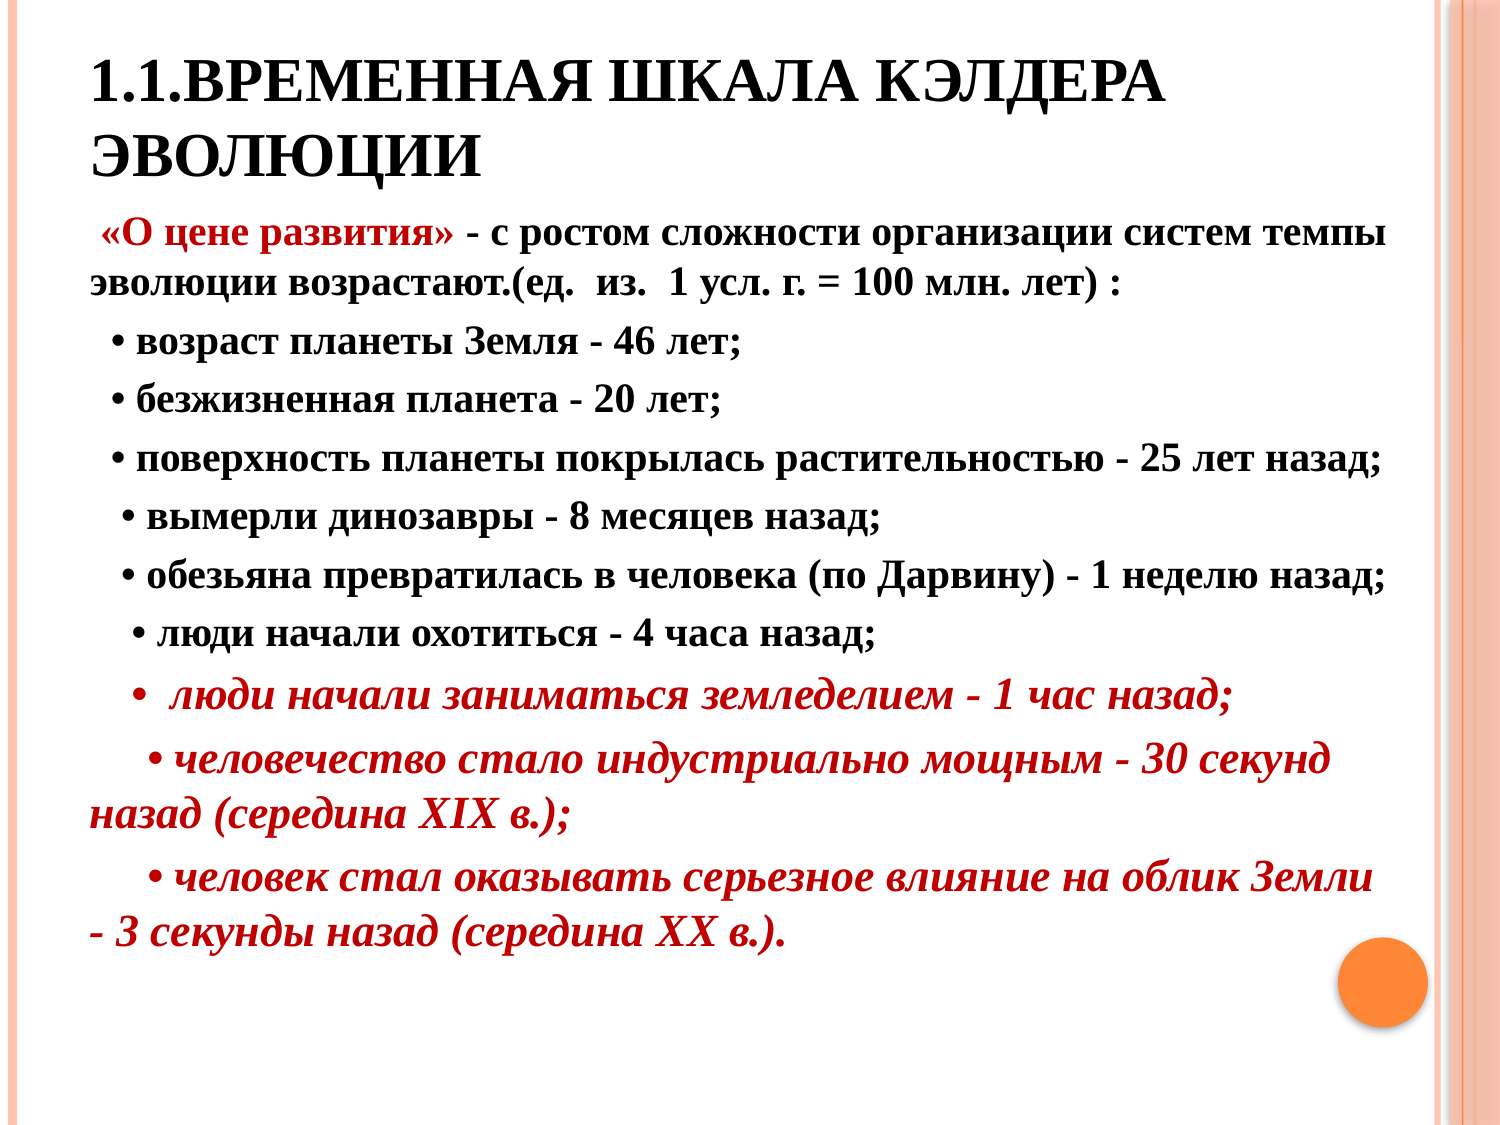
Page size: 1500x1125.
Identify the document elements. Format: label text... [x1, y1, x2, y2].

title 1.1.Временная шкала Кэлдера эволюции [75, 45, 1424, 197]
list «О цене развития» - с ростом сложности организации систем темпы эволюции возрастают.(ед. из. 1 усл. г. = 100 млн. лет) : • возраст планеты Земля - 46 лет; • безжизненная планета - 20 лет; • поверхность планеты покрылась растительностью - 25 лет назад; • вымерли динозавры - 8 месяцев назад; • обезьяна превратилась в человека (по Дарвину) - 1 неделю назад; • люди начали охотиться - 4 часа назад; • люди начали заниматься земледелием - 1 час назад; • человечество стало индустриально мощным - 30 секунд назад (середина XIX в.); • человек стал оказывать серьезное влияние на облик Земли - 3 секунды назад (середина XX в.). [75, 196, 1412, 1062]
